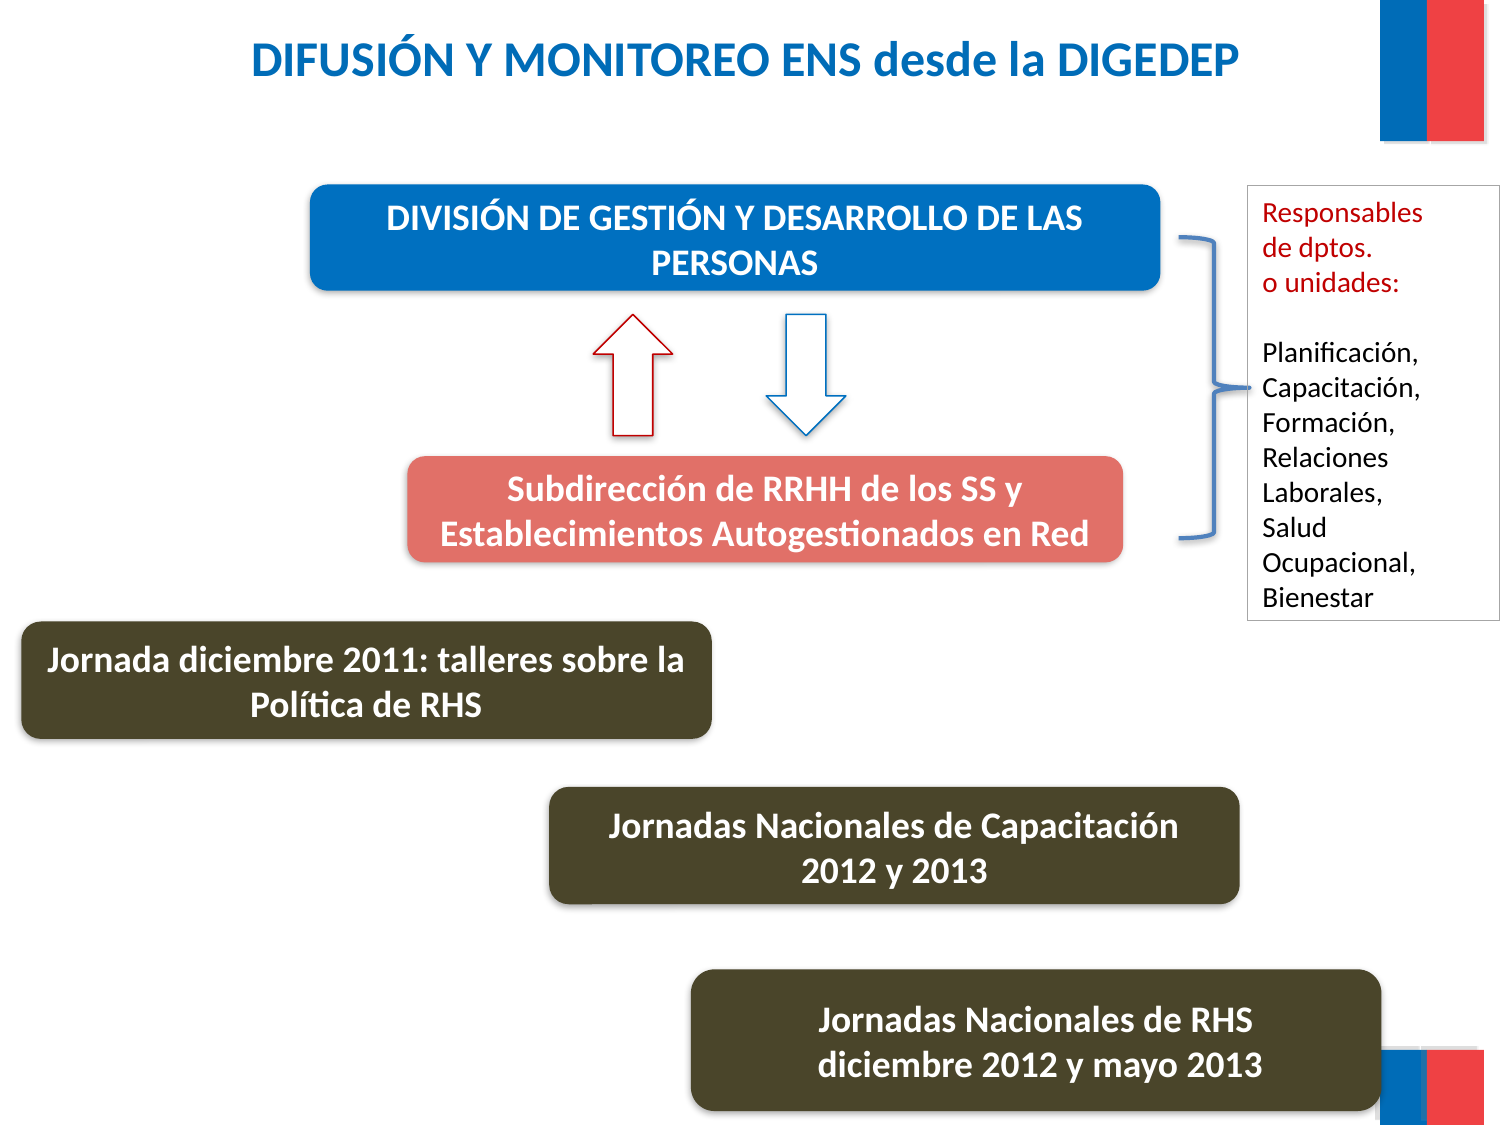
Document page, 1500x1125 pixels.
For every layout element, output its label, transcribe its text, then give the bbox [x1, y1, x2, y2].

text_box Jornadas Nacionales de RHS diciembre 2012 y mayo 2013 [690, 969, 1382, 1112]
text_box [1178, 235, 1247, 541]
text_box [765, 313, 847, 437]
text_box Jornada diciembre 2011: talleres sobre la Política de RHS [21, 621, 712, 739]
text_box DIFUSIÓN Y MONITOREO ENS desde la DIGEDEP [6, 18, 1486, 94]
text_box [592, 313, 674, 437]
text_box DIVISIÓN DE GESTIÓN Y DESARROLLO DE LAS PERSONAS [309, 184, 1161, 291]
text_box Subdirección de RRHH de los SS y Establecimientos Autogestionados en Red [407, 456, 1124, 563]
text_box Jornadas Nacionales de Capacitación 2012 y 2013 [549, 786, 1240, 905]
text_box Responsables de dptos. o unidades: Planificación, Capacitación, Formación, Relaciones Laborales, Salud Ocupacional, Bienestar [1247, 185, 1500, 621]
